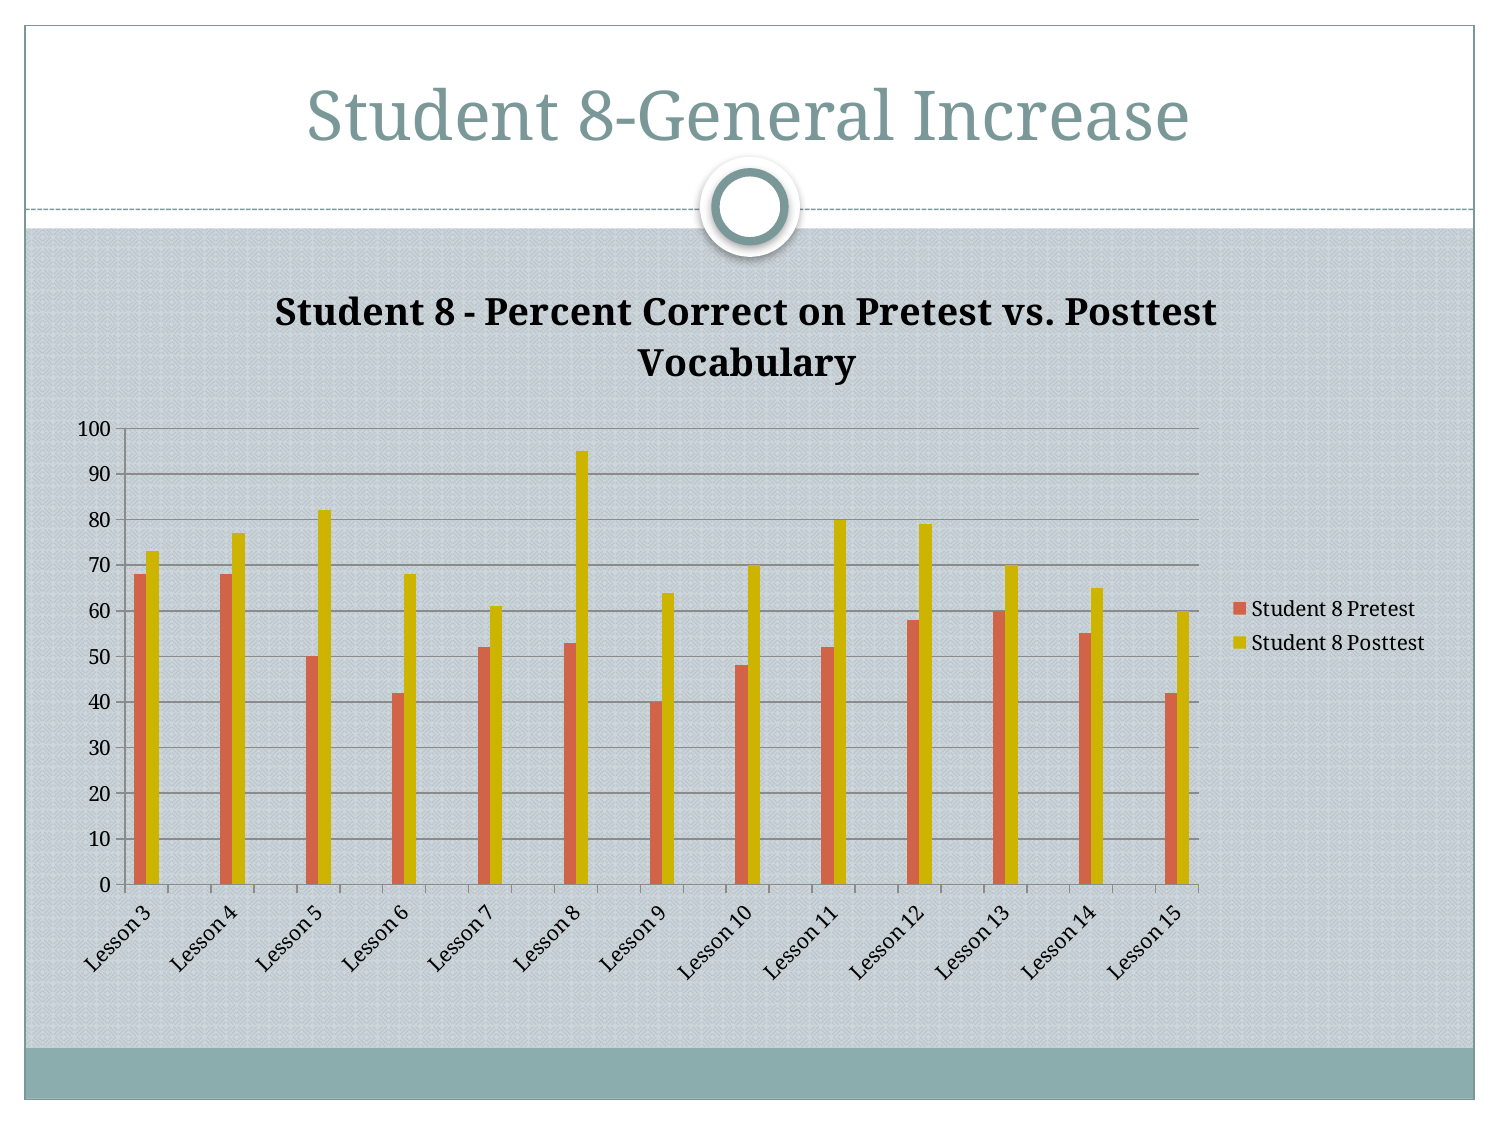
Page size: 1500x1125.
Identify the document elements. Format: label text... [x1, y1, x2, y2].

chart [49, 250, 1445, 1001]
title Student 8-General Increase [49, 37, 1450, 162]
